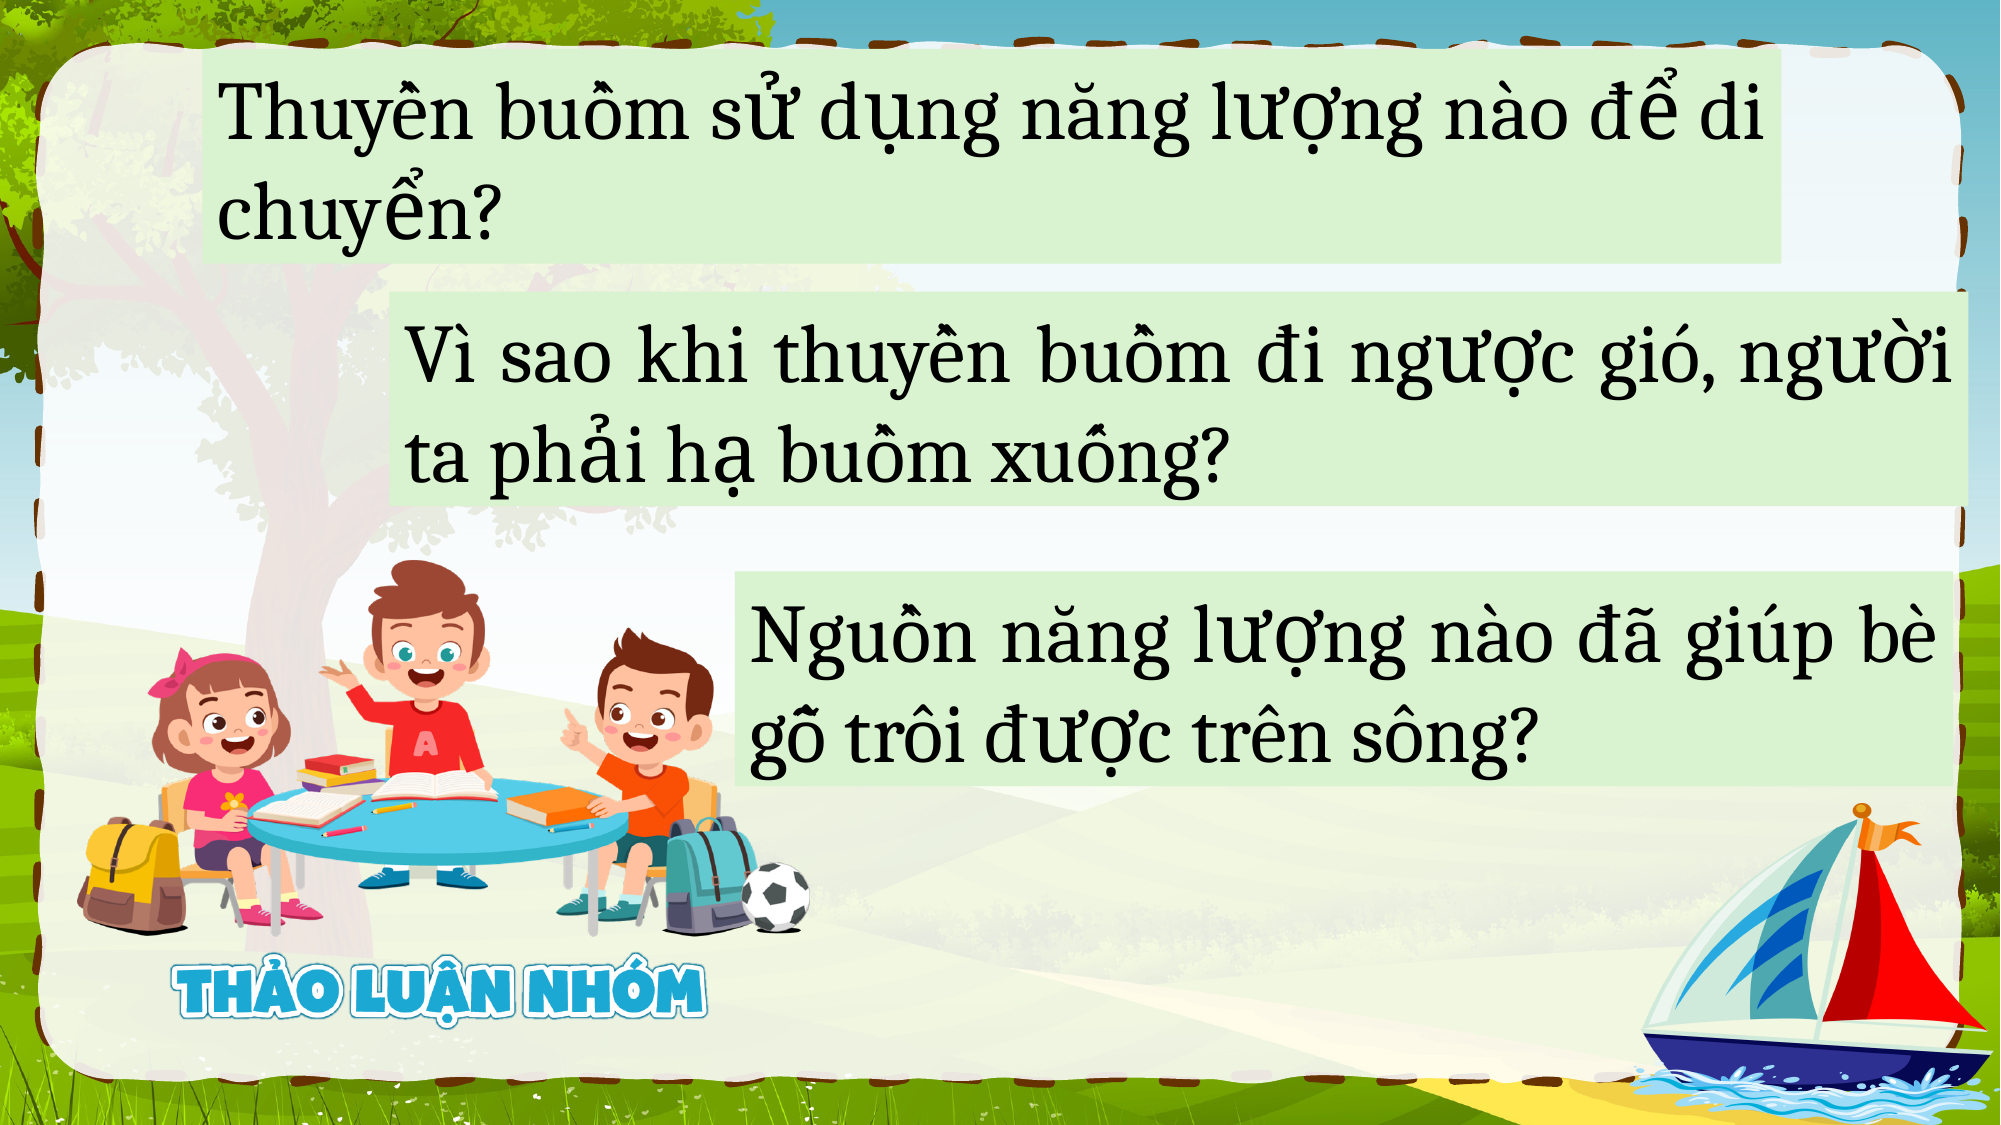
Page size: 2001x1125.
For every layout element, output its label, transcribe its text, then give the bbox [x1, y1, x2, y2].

text_box Thuyền buồm sử dụng năng lượng nào để di chuyển? [202, 48, 1782, 264]
text_box [1507, 38, 1520, 43]
text_box [1629, 803, 2000, 1125]
text_box Nguồn năng lượng nào đã giúp bè gỗ trôi được trên sông? [811, 571, 1954, 787]
picture [76, 558, 811, 1060]
text_box Vì sao khi thuyền buồm đi ngược gió, người ta phải hạ buồm xuống? [389, 291, 1969, 507]
text_box [35, 40, 1965, 1085]
picture [0, 0, 2000, 1125]
